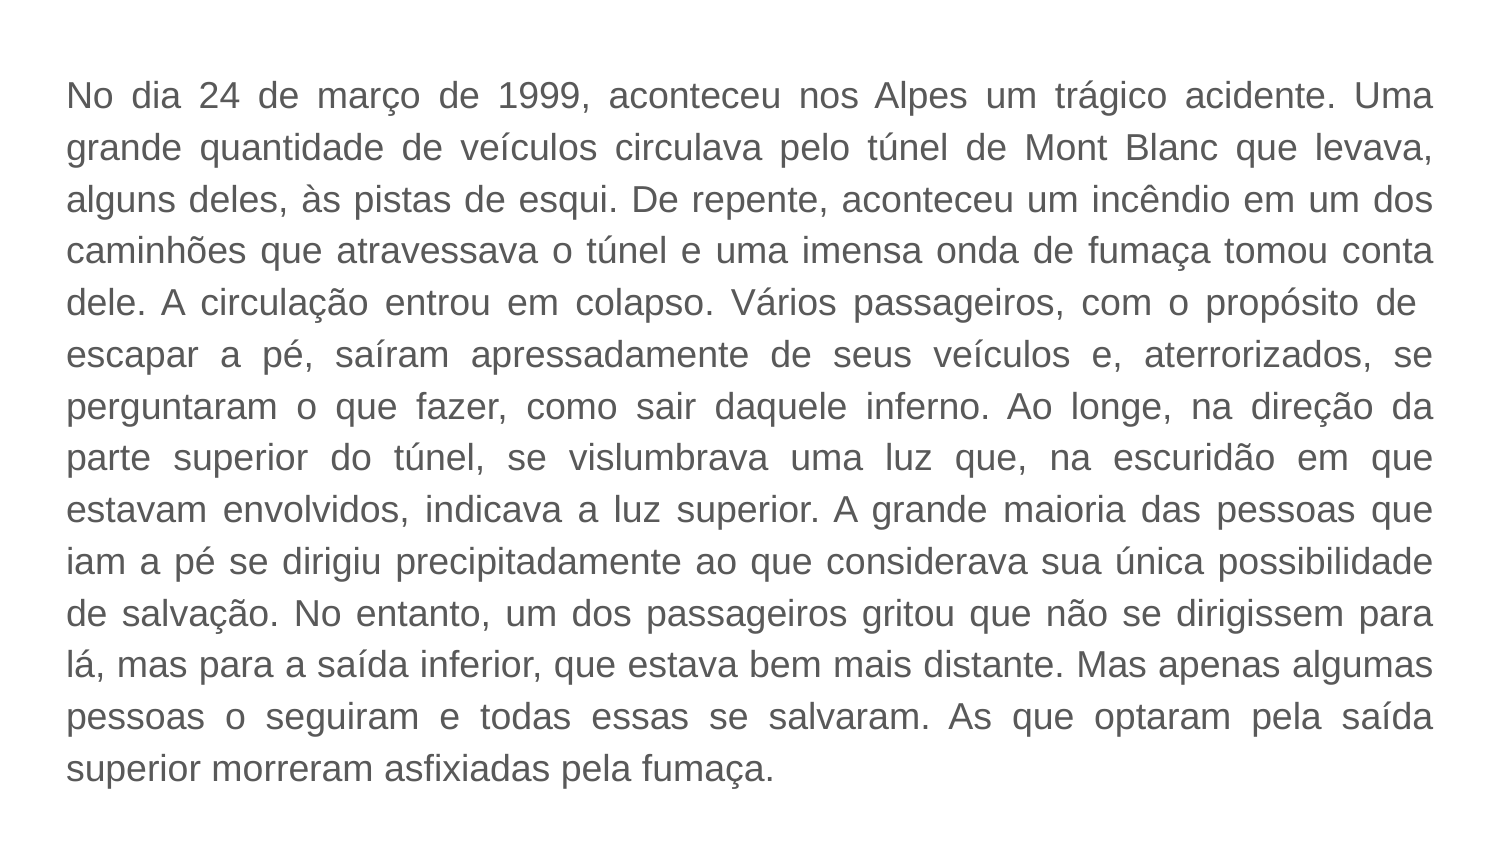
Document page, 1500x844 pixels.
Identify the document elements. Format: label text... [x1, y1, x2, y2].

list No dia 24 de março de 1999, aconteceu nos Alpes um trágico acidente. Uma grande quantidade de veículos circulava pelo túnel de Mont Blanc que levava, alguns deles, às pistas de esqui. De repente, aconteceu um incêndio em um dos caminhões que atravessava o túnel e uma imensa onda de fumaça tomou conta dele. A circulação entrou em colapso. Vários passageiros, com o propósito de escapar a pé, saíram apressadamente de seus veículos e, aterrorizados, se perguntaram o que fazer, como sair daquele inferno. Ao longe, na direção da parte superior do túnel, se vislumbrava uma luz que, na escuridão em que estavam envolvidos, indicava a luz superior. A grande maioria das pessoas que iam a pé se dirigiu precipitadamente ao que considerava sua única possibilidade de salvação. No entanto, um dos passageiros gritou que não se dirigissem para lá, mas para a saída inferior, que estava bem mais distante. Mas apenas algumas pessoas o seguiram e todas essas se salvaram. As que optaram pela saída superior morreram asfixiadas pela fumaça. [51, 49, 1449, 795]
